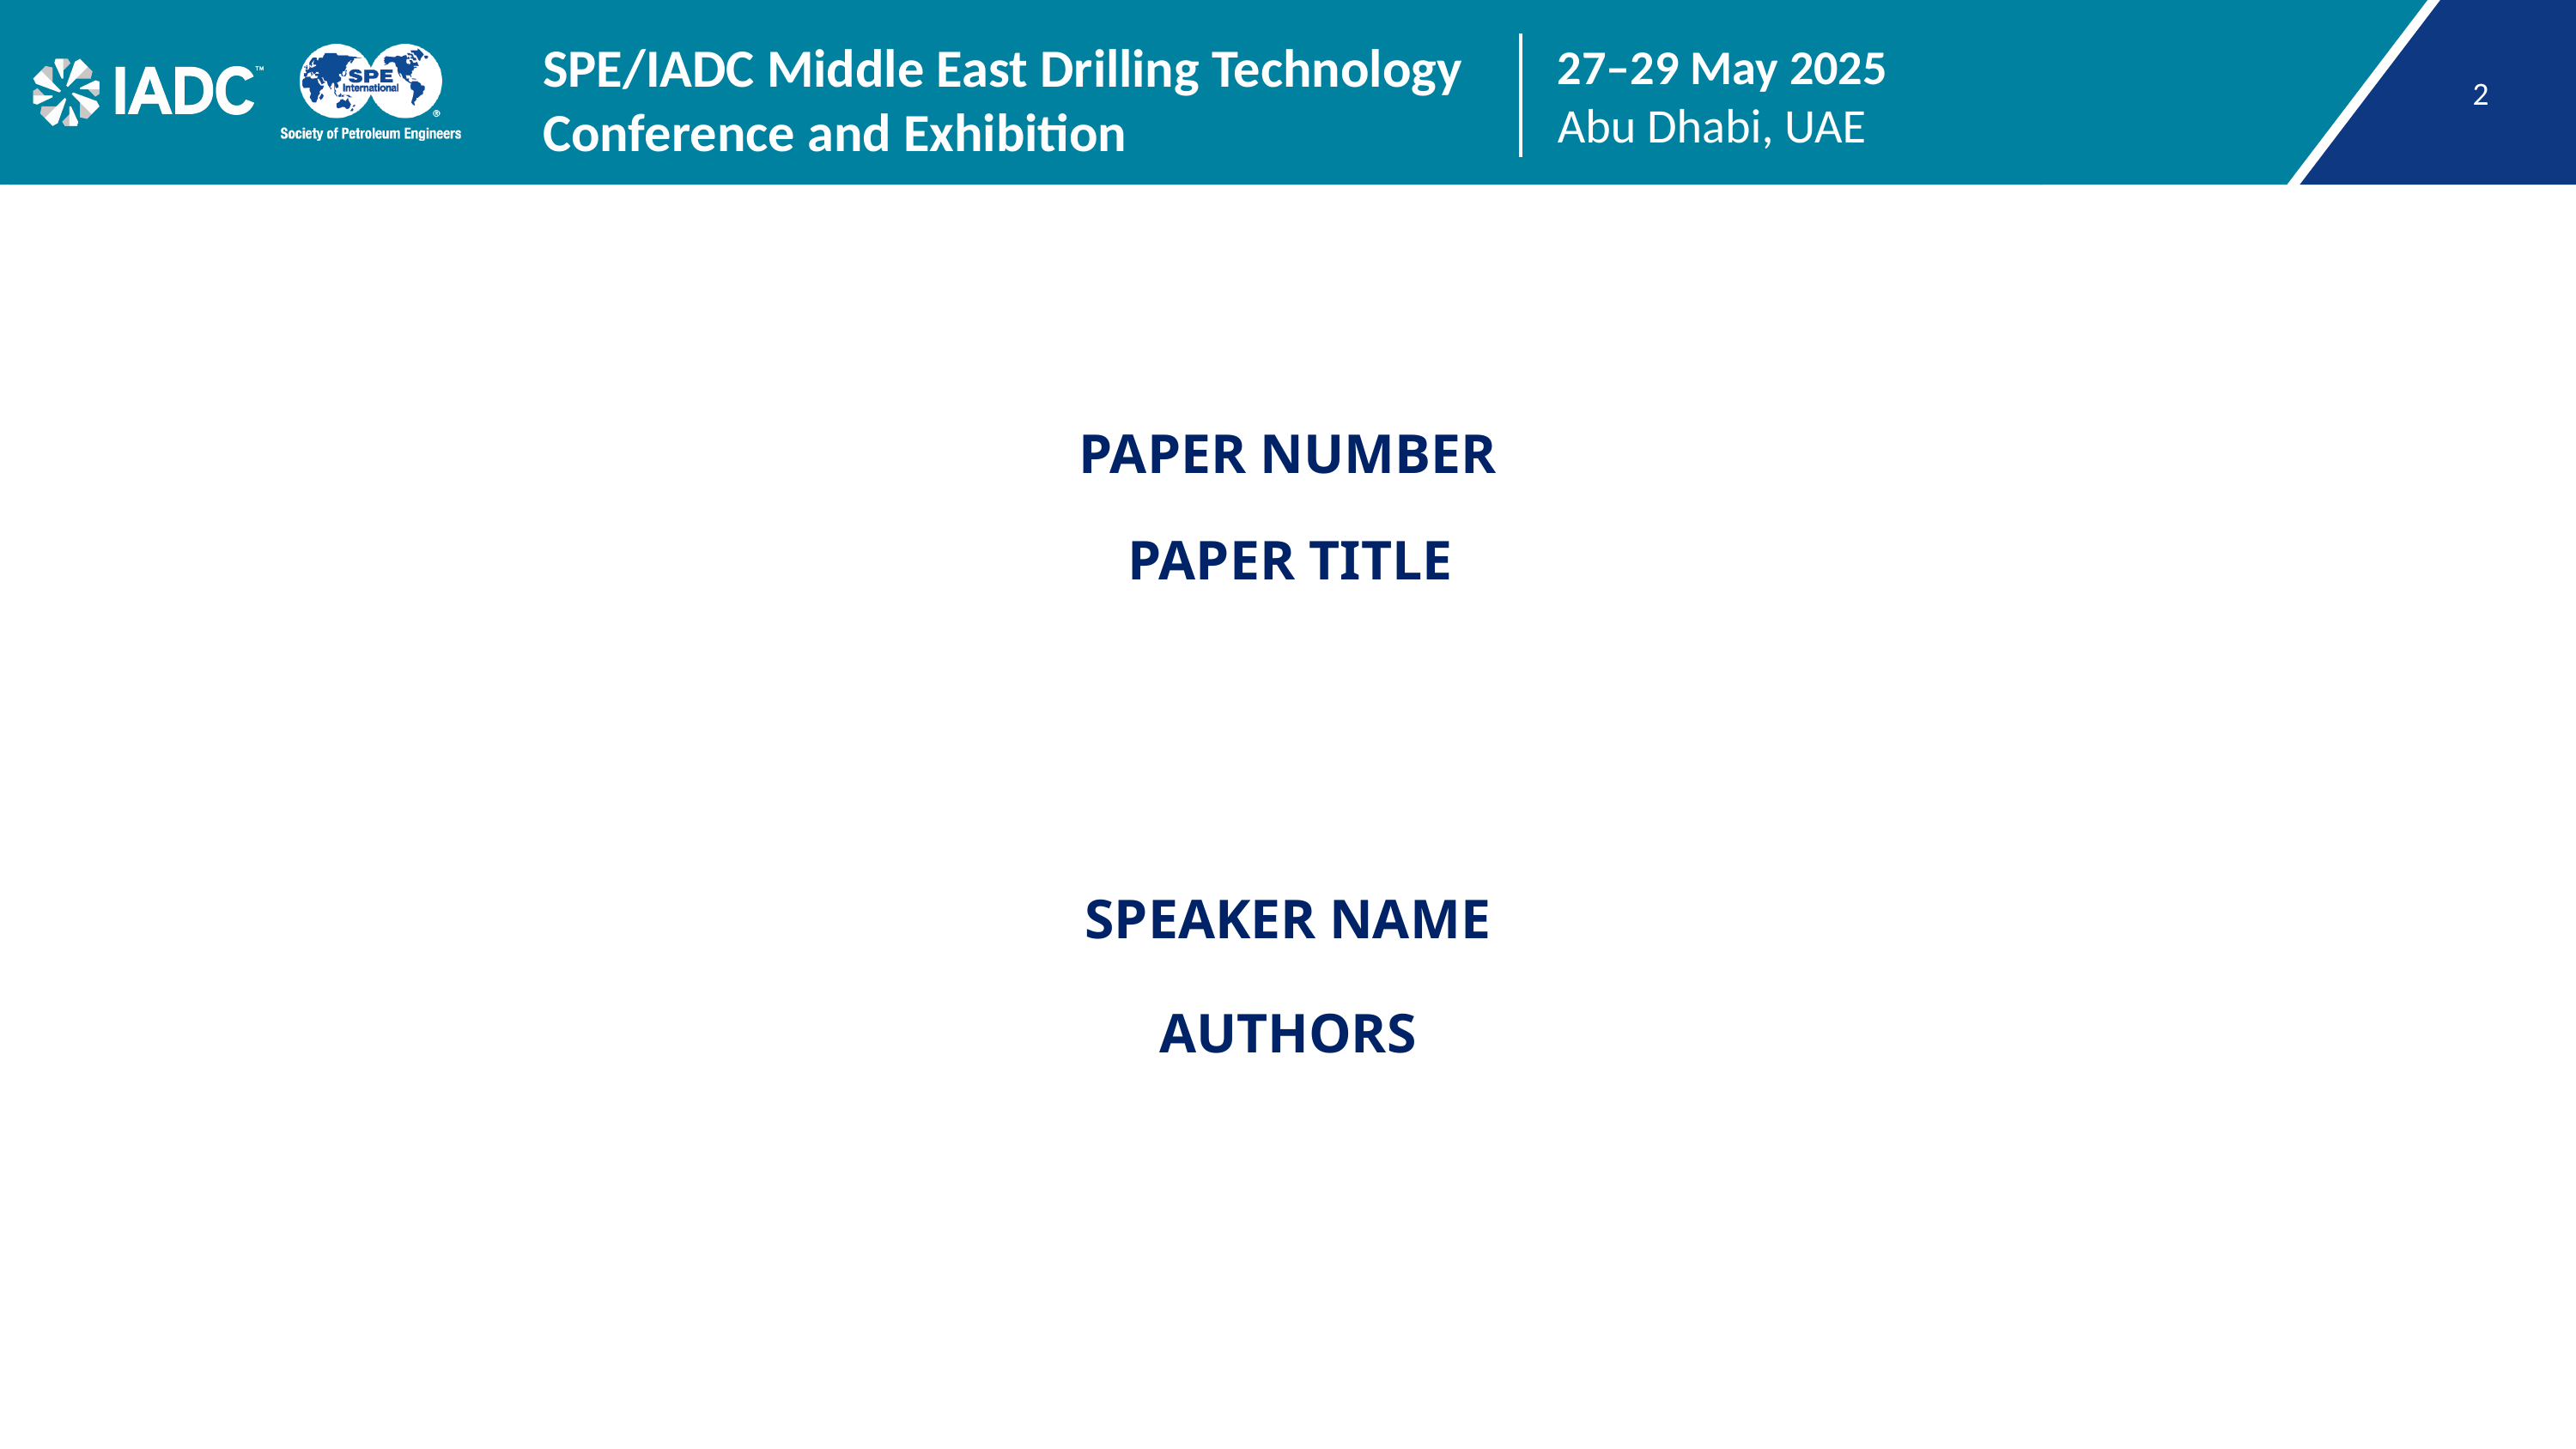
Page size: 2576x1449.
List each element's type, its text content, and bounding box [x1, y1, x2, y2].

text_box SPEAKER NAME [1024, 875, 1552, 957]
picture [73, 94, 99, 118]
picture [347, 129, 353, 136]
picture [416, 130, 424, 140]
picture [67, 60, 92, 86]
picture [81, 81, 99, 95]
picture [216, 67, 253, 114]
text_box PAPER TITLE [1027, 519, 1553, 597]
picture [427, 131, 431, 138]
picture [434, 130, 439, 138]
picture [34, 67, 60, 92]
picture [374, 128, 377, 138]
picture [293, 130, 311, 138]
picture [378, 131, 388, 138]
picture [64, 107, 77, 125]
text_box AUTHORS [1024, 992, 1552, 1070]
picture [405, 128, 413, 138]
picture [116, 67, 125, 113]
text_box PAPER NUMBER [1024, 413, 1552, 490]
picture [33, 89, 52, 104]
picture [319, 131, 322, 140]
picture [55, 59, 70, 78]
picture [176, 67, 213, 113]
picture [282, 132, 294, 138]
picture [445, 131, 453, 138]
picture [328, 130, 336, 138]
picture [41, 99, 65, 125]
picture [129, 67, 172, 113]
picture [301, 45, 441, 118]
picture [391, 130, 396, 138]
